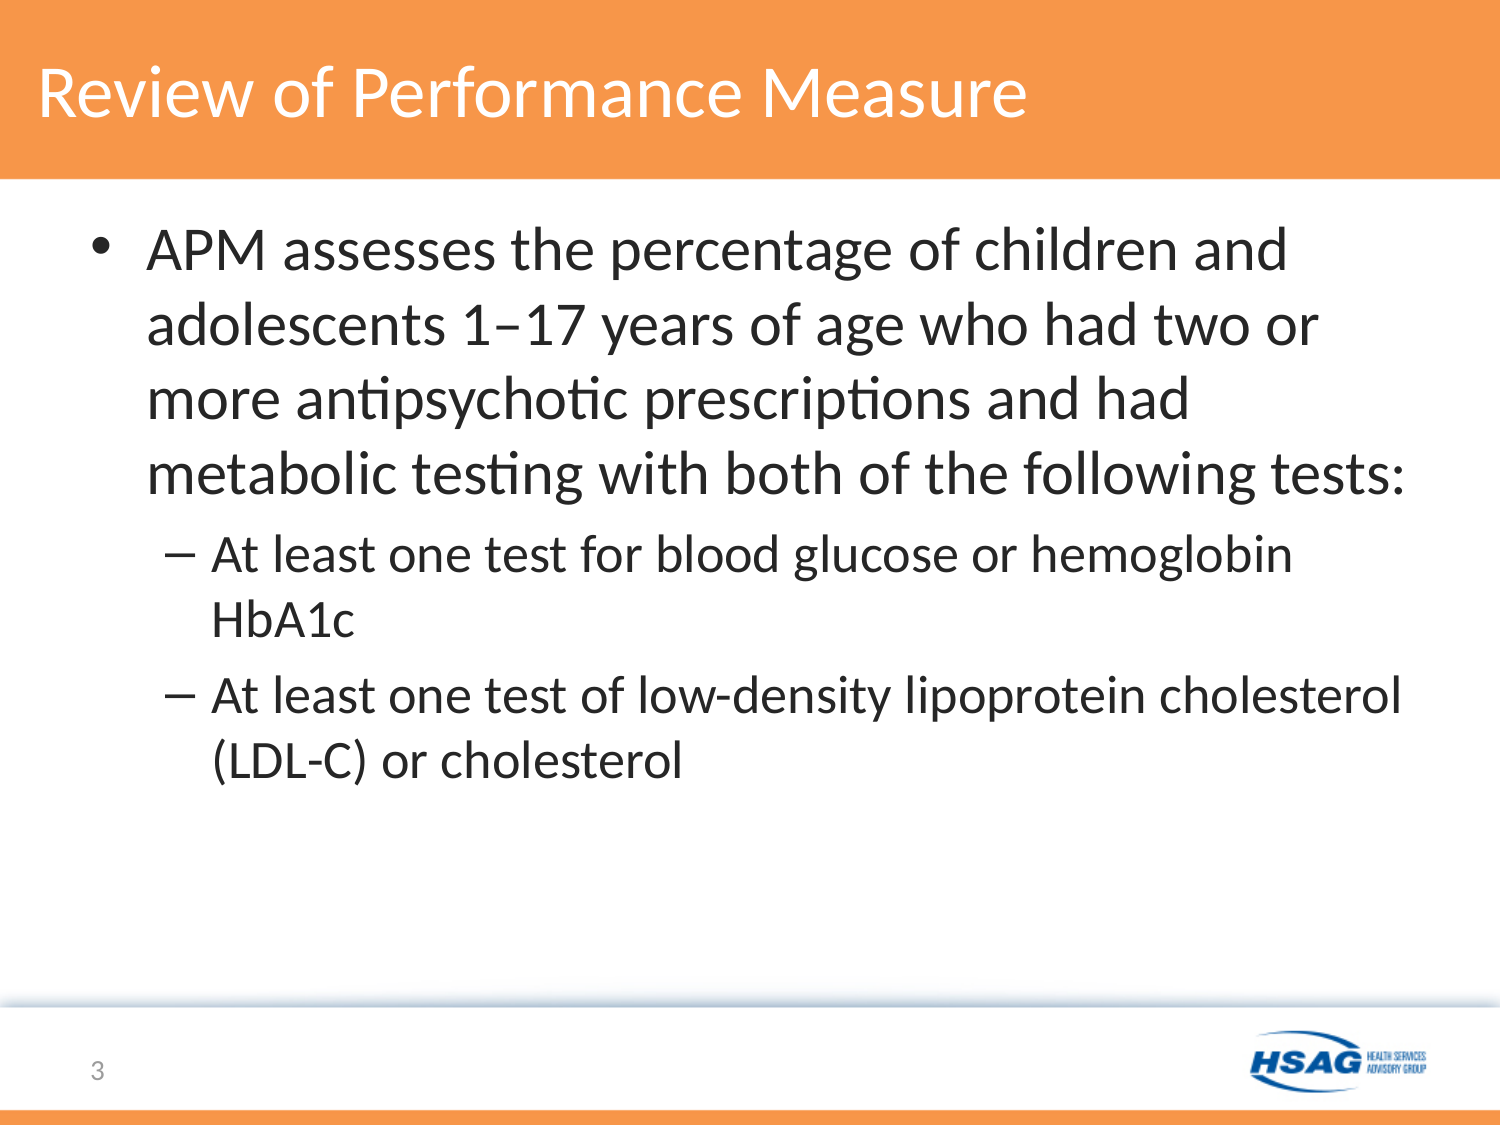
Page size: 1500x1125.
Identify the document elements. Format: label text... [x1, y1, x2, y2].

title Review of Performance Measure [37, 0, 1463, 175]
list APM assesses the percentage of children and adolescents 1–17 years of age who had two or more antipsychotic prescriptions and had metabolic testing with both of the following tests: At least one test for blood glucose or hemoglobin HbA1c At least one test of low-density lipoprotein cholesterol (LDL-C) or cholesterol [75, 200, 1425, 863]
picture [0, 0, 1500, 1125]
slide_number 3 [75, 1025, 200, 1113]
